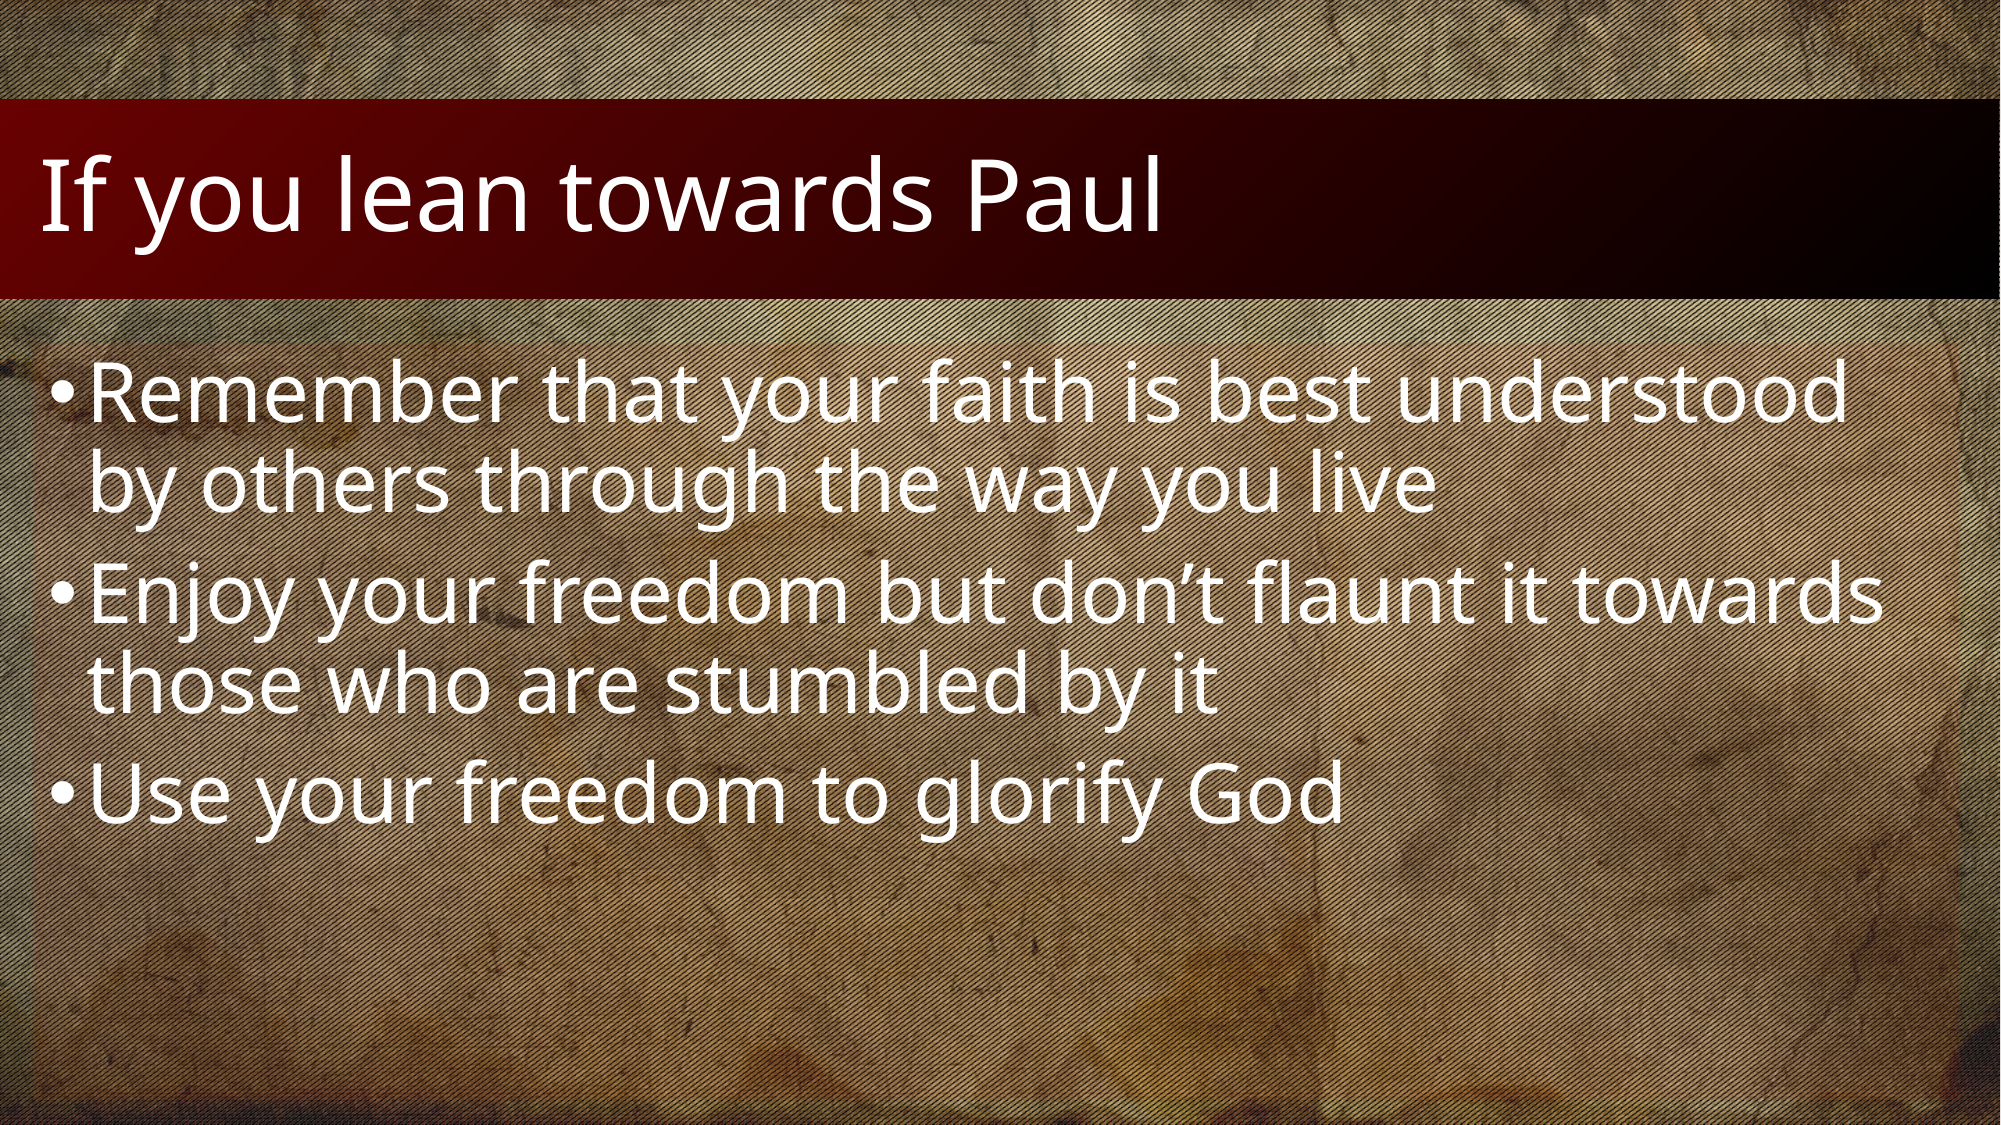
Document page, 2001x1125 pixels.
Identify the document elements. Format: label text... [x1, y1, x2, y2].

picture [0, 0, 2001, 1125]
title If you lean towards Paul [24, 110, 1951, 288]
list Remember that your faith is best understood by others through the way you live Enjoy your freedom but don’t flaunt it towards those who are stumbled by it Use your freedom to glorify God [33, 343, 1960, 1101]
